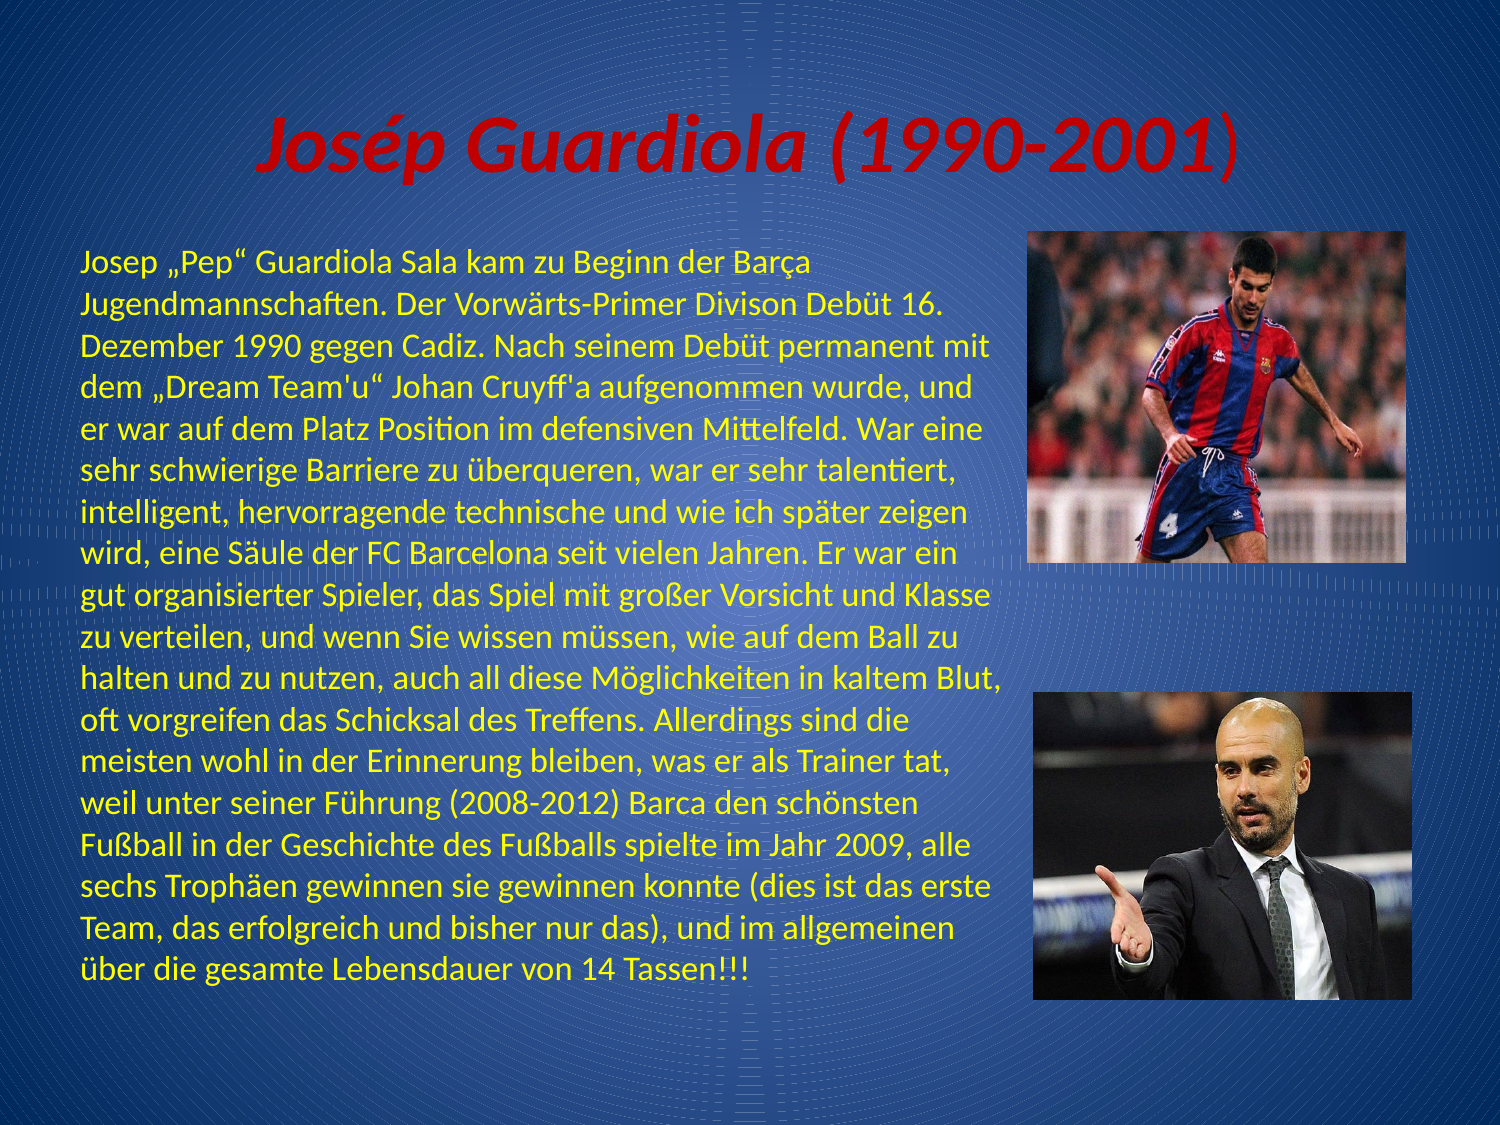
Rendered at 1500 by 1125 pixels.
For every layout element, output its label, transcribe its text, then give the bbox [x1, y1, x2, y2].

picture [1027, 231, 1406, 563]
list Josep „Pep“ Guardiola Sala kam zu Beginn der Barça Jugendmannschaften. Der Vorwärts-Primer Divison Debüt 16. Dezember 1990 gegen Cadiz. Nach seinem Debüt permanent mit dem „Dream Team'u“ Johan Cruyff'a aufgenommen wurde, und er war auf dem Platz Position im defensiven Mittelfeld. War eine sehr schwierige Barriere zu überqueren, war er sehr talentiert, intelligent, hervorragende technische und wie ich später zeigen wird, eine Säule der FC Barcelona seit vielen Jahren. Er war ein gut organisierter Spieler, das Spiel mit großer Vorsicht und Klasse zu verteilen, und wenn Sie wissen müssen, wie auf dem Ball zu halten und zu nutzen, auch all diese Möglichkeiten in kaltem Blut, oft vorgreifen das Schicksal des Treffens. Allerdings sind die meisten wohl in der Erinnerung bleiben, was er als Trainer tat, weil unter seiner Führung (2008-2012) Barca den schönsten Fußball in der Geschichte des Fußballs spielte im Jahr 2009, alle sechs Trophäen gewinnen sie gewinnen konnte (dies ist das erste Team, das erfolgreich und bisher nur das), und im allgemeinen über die gesamte Lebensdauer von 14 Tassen!!! [64, 231, 1022, 1024]
picture [1033, 692, 1412, 1000]
title Josép Guardiola (1990-2001) [75, 45, 1425, 233]
